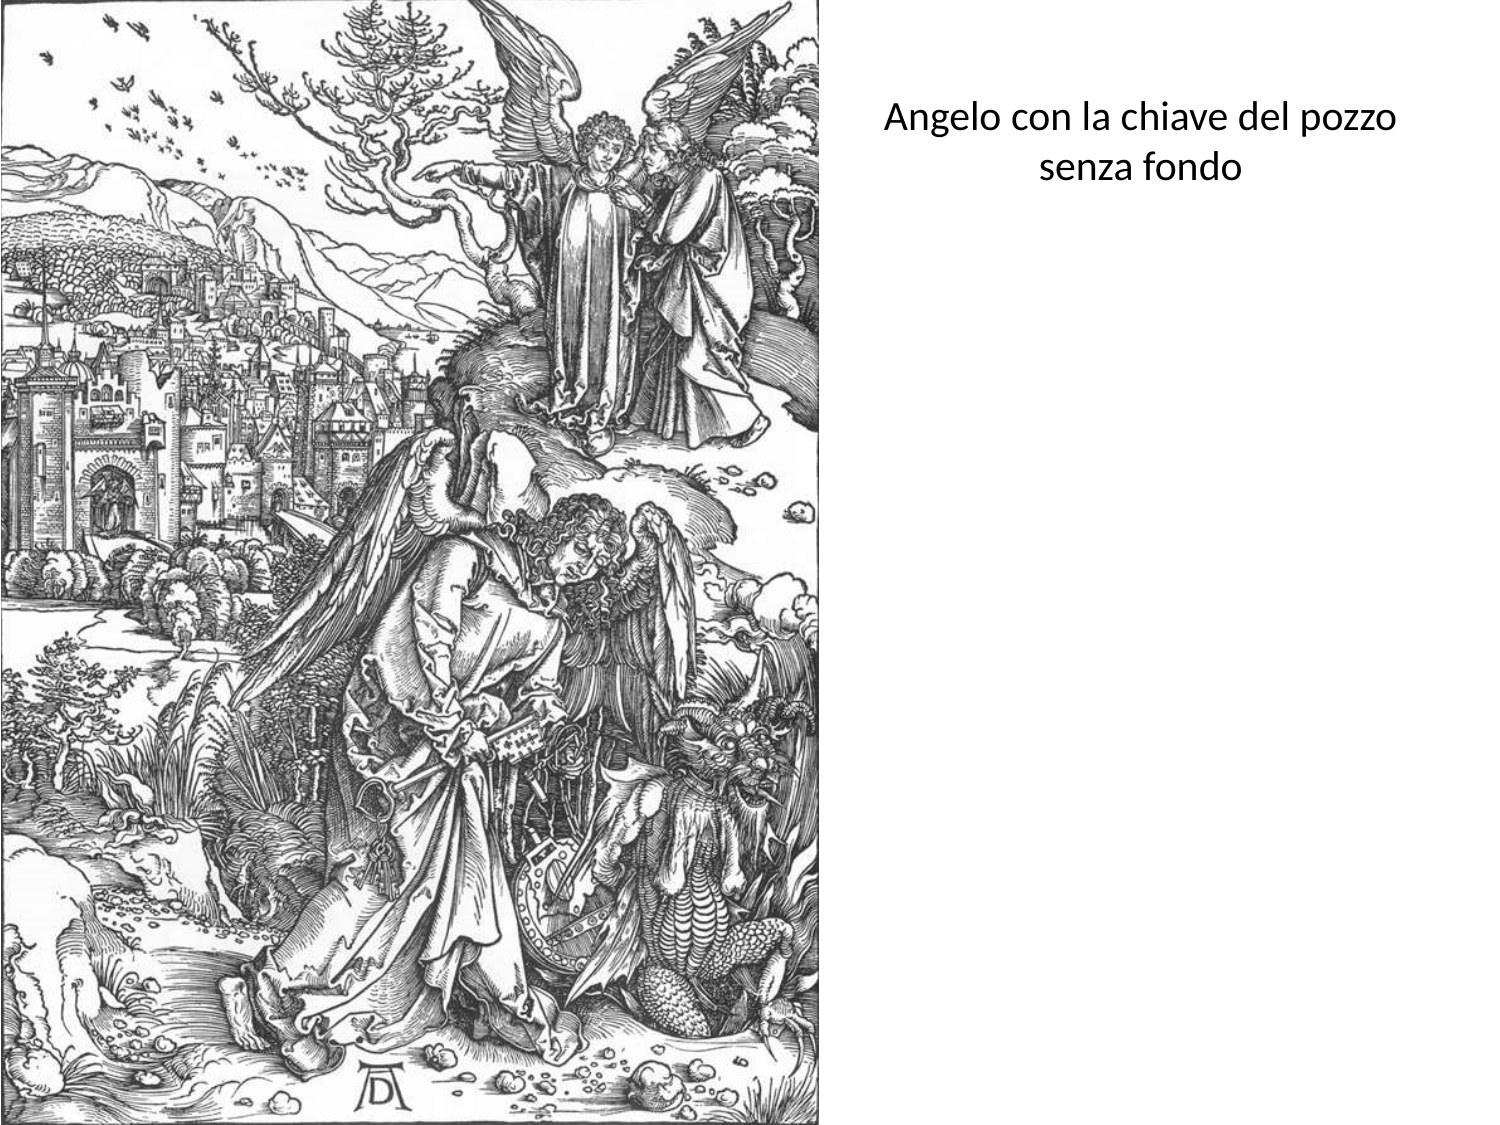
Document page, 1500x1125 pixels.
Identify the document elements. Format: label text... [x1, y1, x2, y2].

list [1, 0, 819, 1125]
title Angelo con la chiave del pozzo senza fondo [856, 45, 1425, 233]
